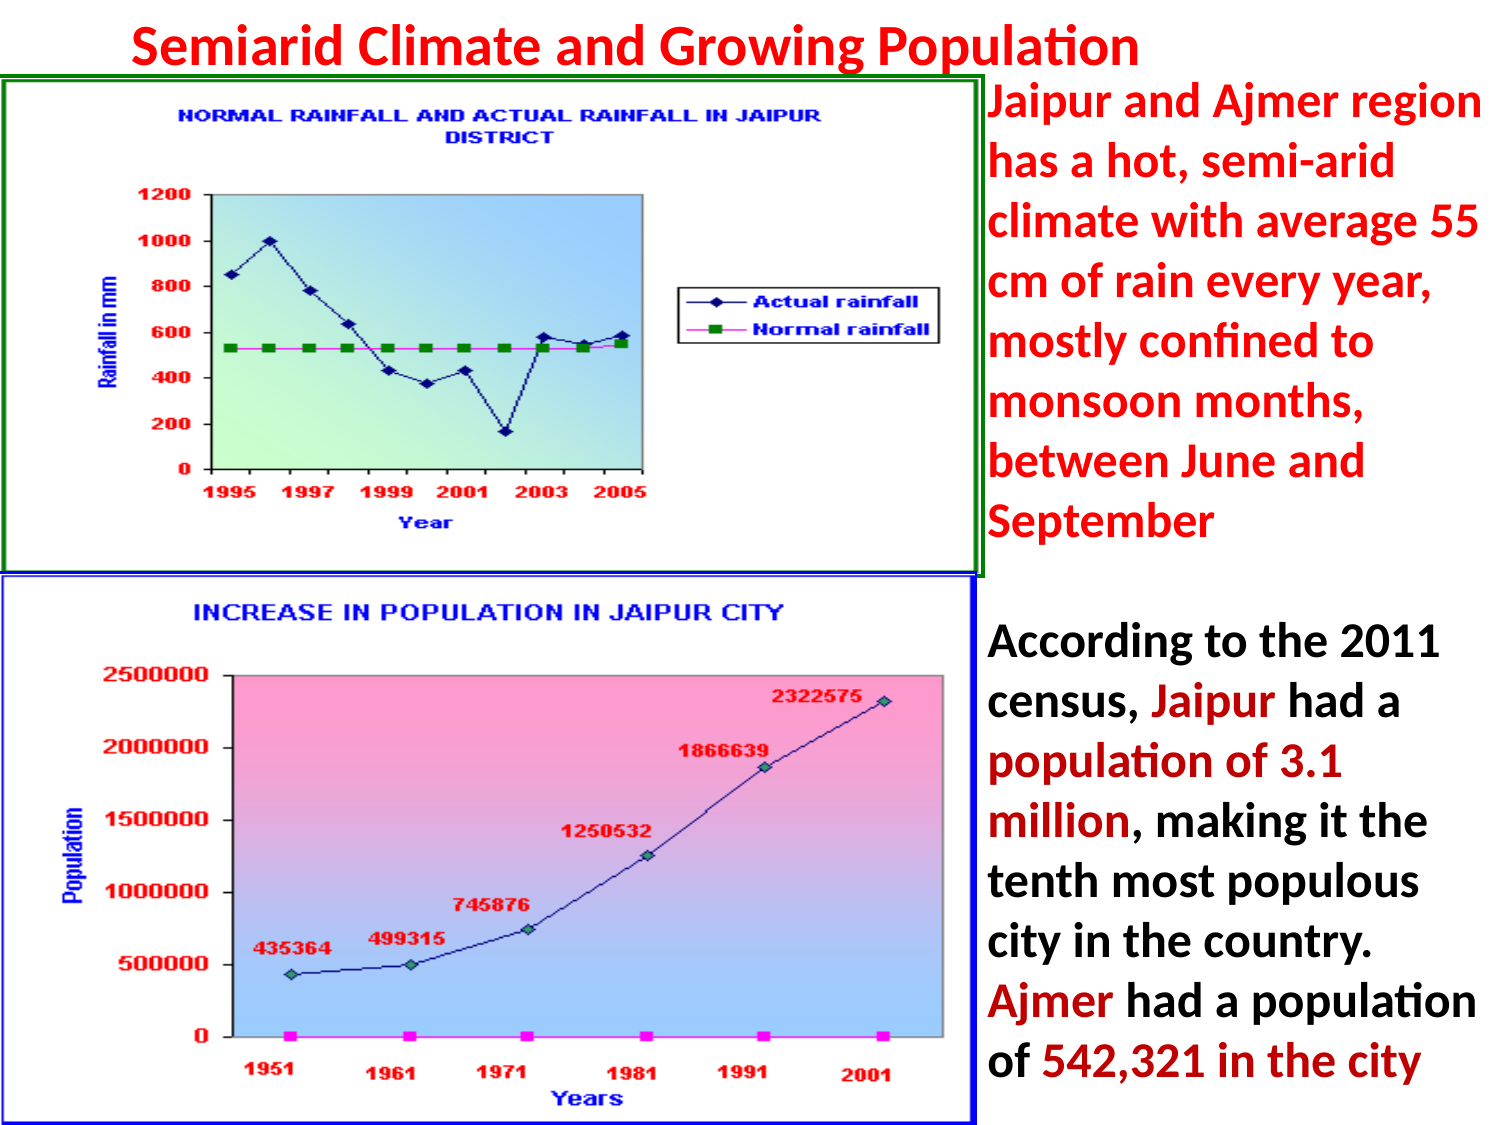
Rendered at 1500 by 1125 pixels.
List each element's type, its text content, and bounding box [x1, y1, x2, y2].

picture [0, 78, 981, 574]
text_box Semiarid Climate and Growing Population [117, 0, 1172, 85]
text_box Jaipur and Ajmer region has a hot, semi-arid climate with average 55 cm of rain every year, mostly confined to monsoon months, between June and September According to the 2011 census, Jaipur had a population of 3.1 million, making it the tenth most populous city in the country. Ajmer had a population of 542,321 in the city [977, 0, 1500, 1125]
picture [0, 574, 975, 1125]
